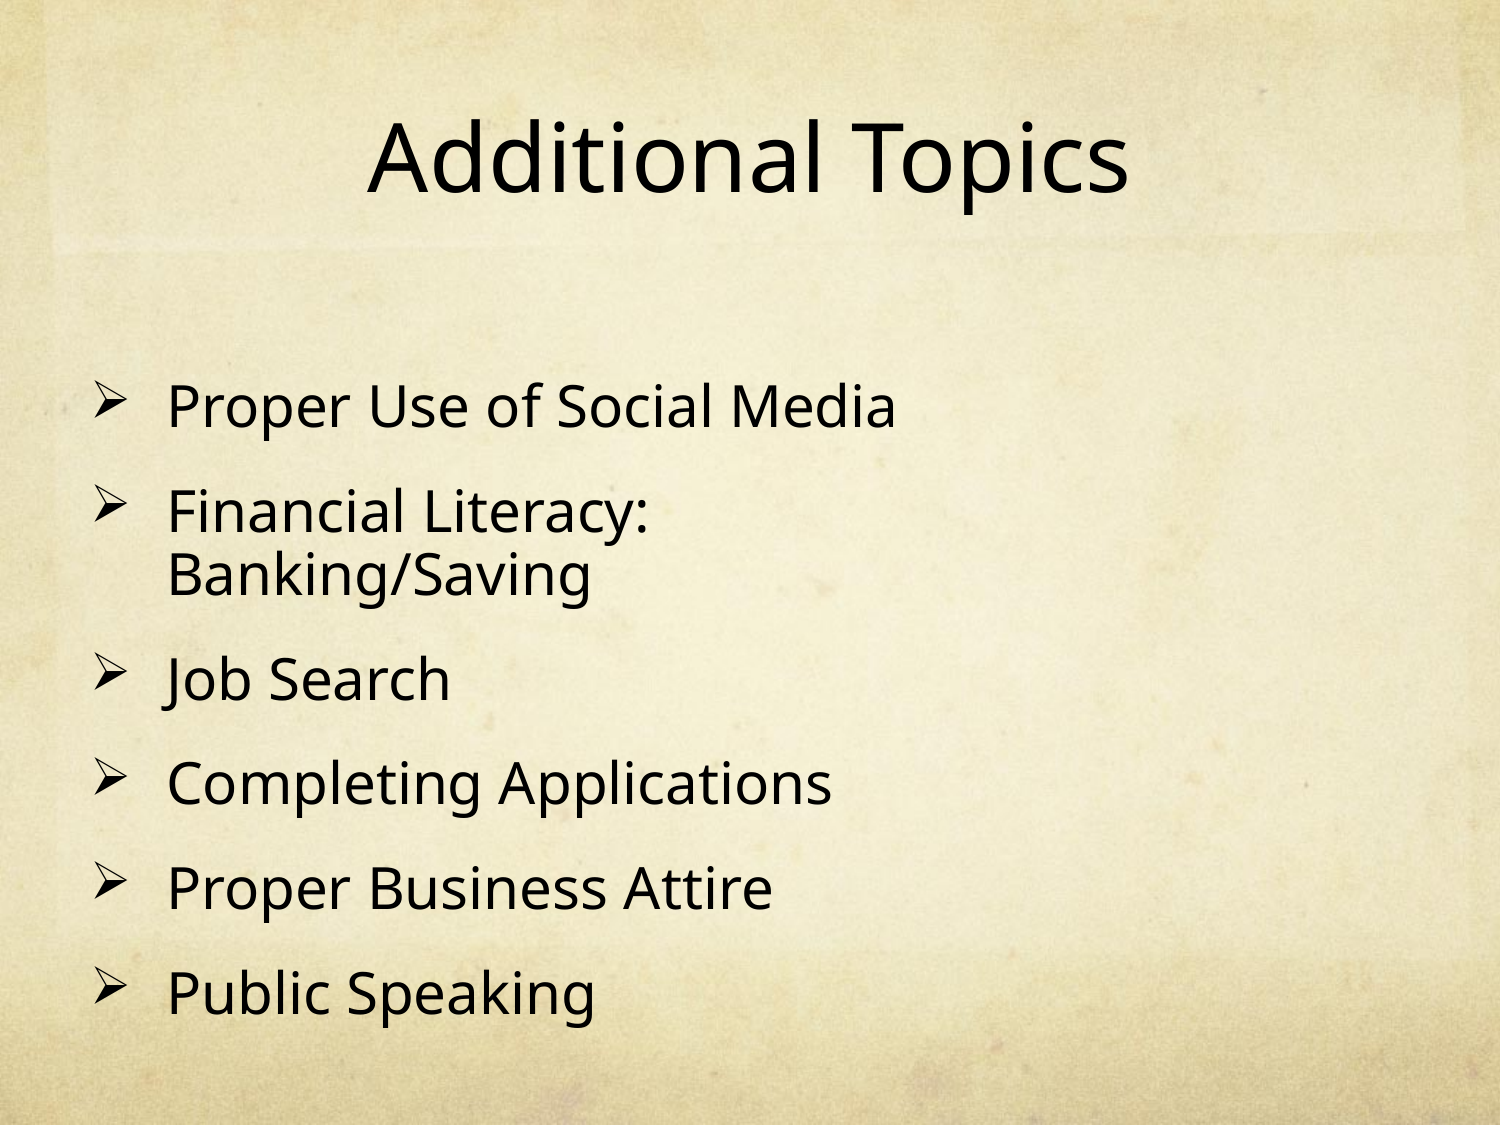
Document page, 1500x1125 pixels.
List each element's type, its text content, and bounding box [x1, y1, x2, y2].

list Proper Use of Social Media Financial Literacy: Banking/Saving Job Search Completing Applications Proper Business Attire Public Speaking [75, 370, 1083, 969]
title Additional Topics [150, 82, 1350, 225]
picture [0, 0, 1500, 1125]
